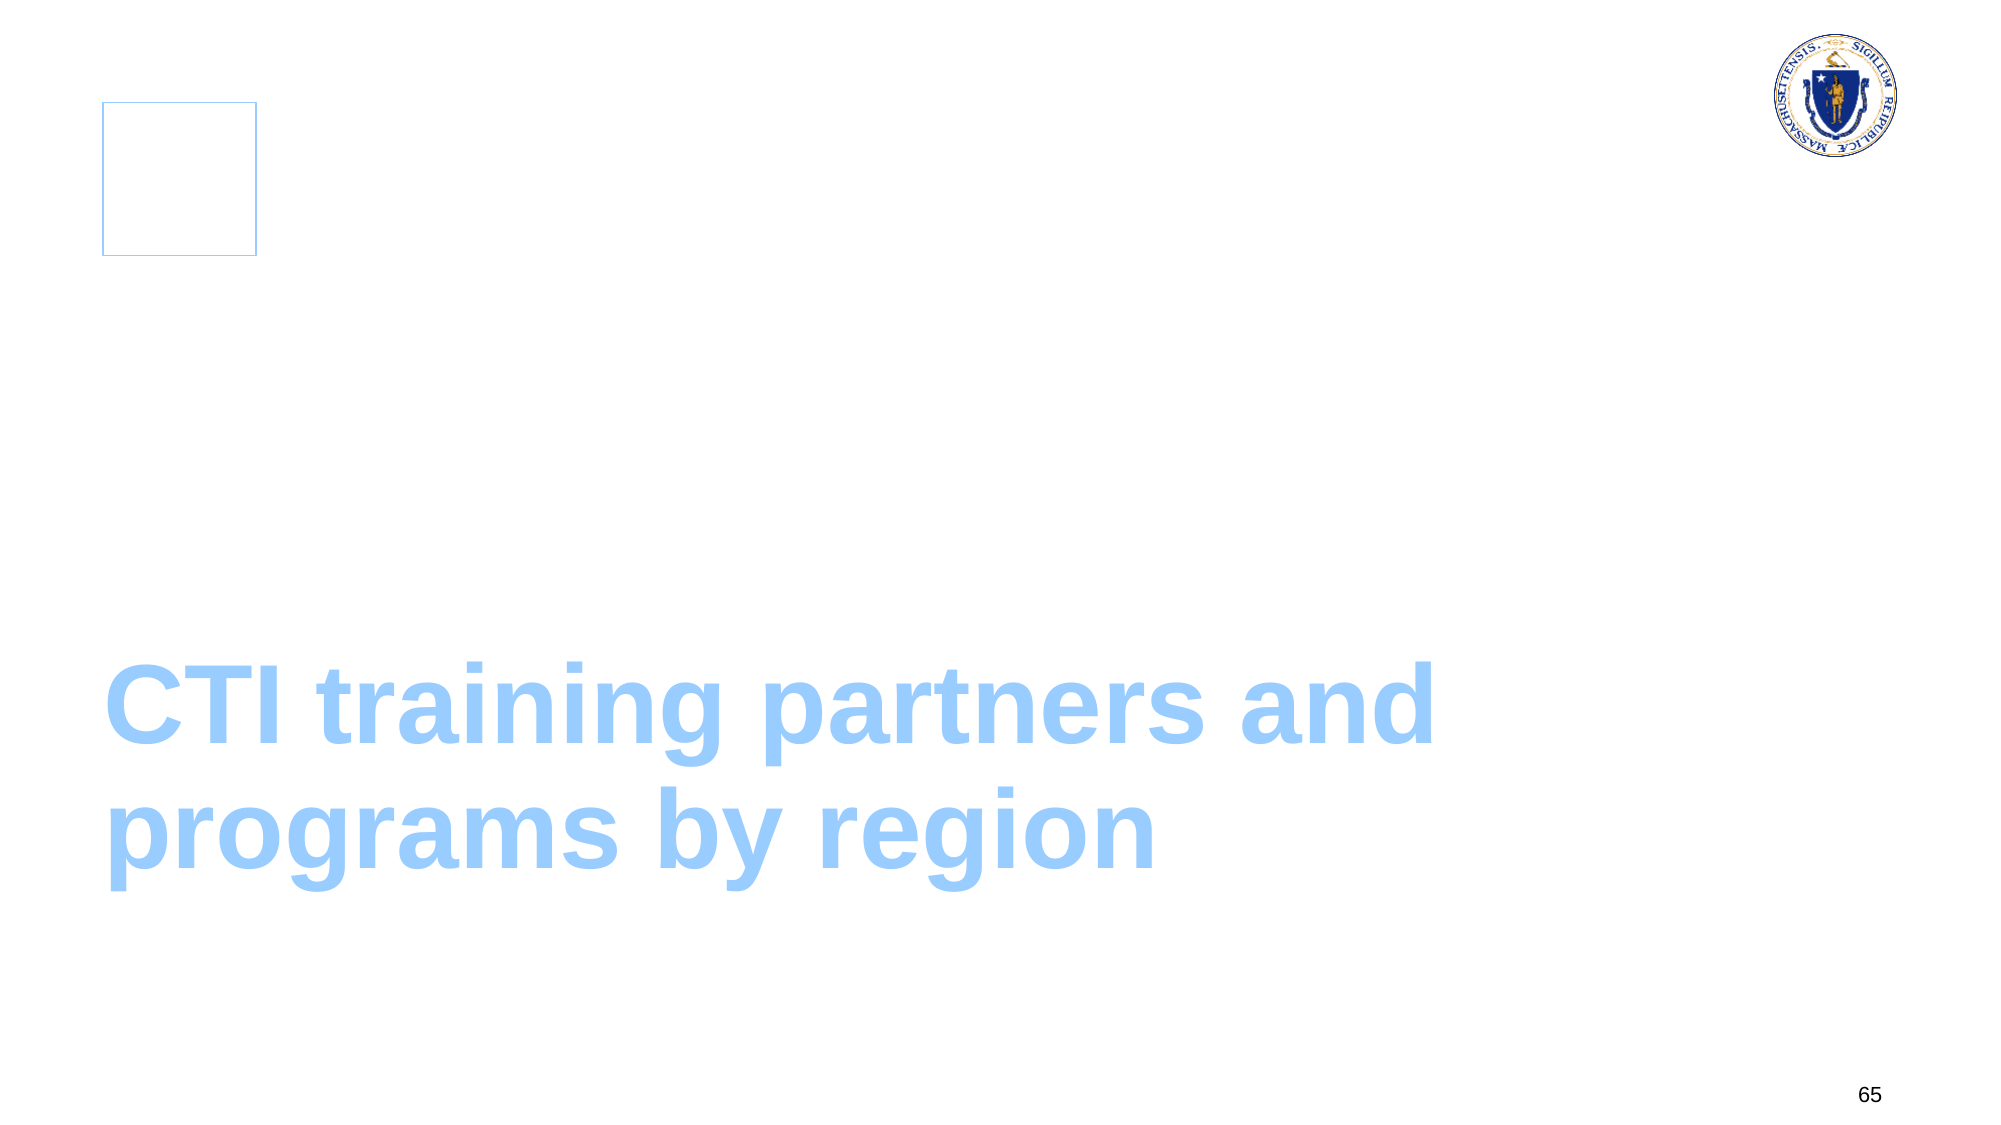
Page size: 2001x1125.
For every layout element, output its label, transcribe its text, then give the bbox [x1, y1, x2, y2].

title CTI training partners and programs by region [103, 627, 1897, 892]
picture [1774, 34, 1897, 157]
